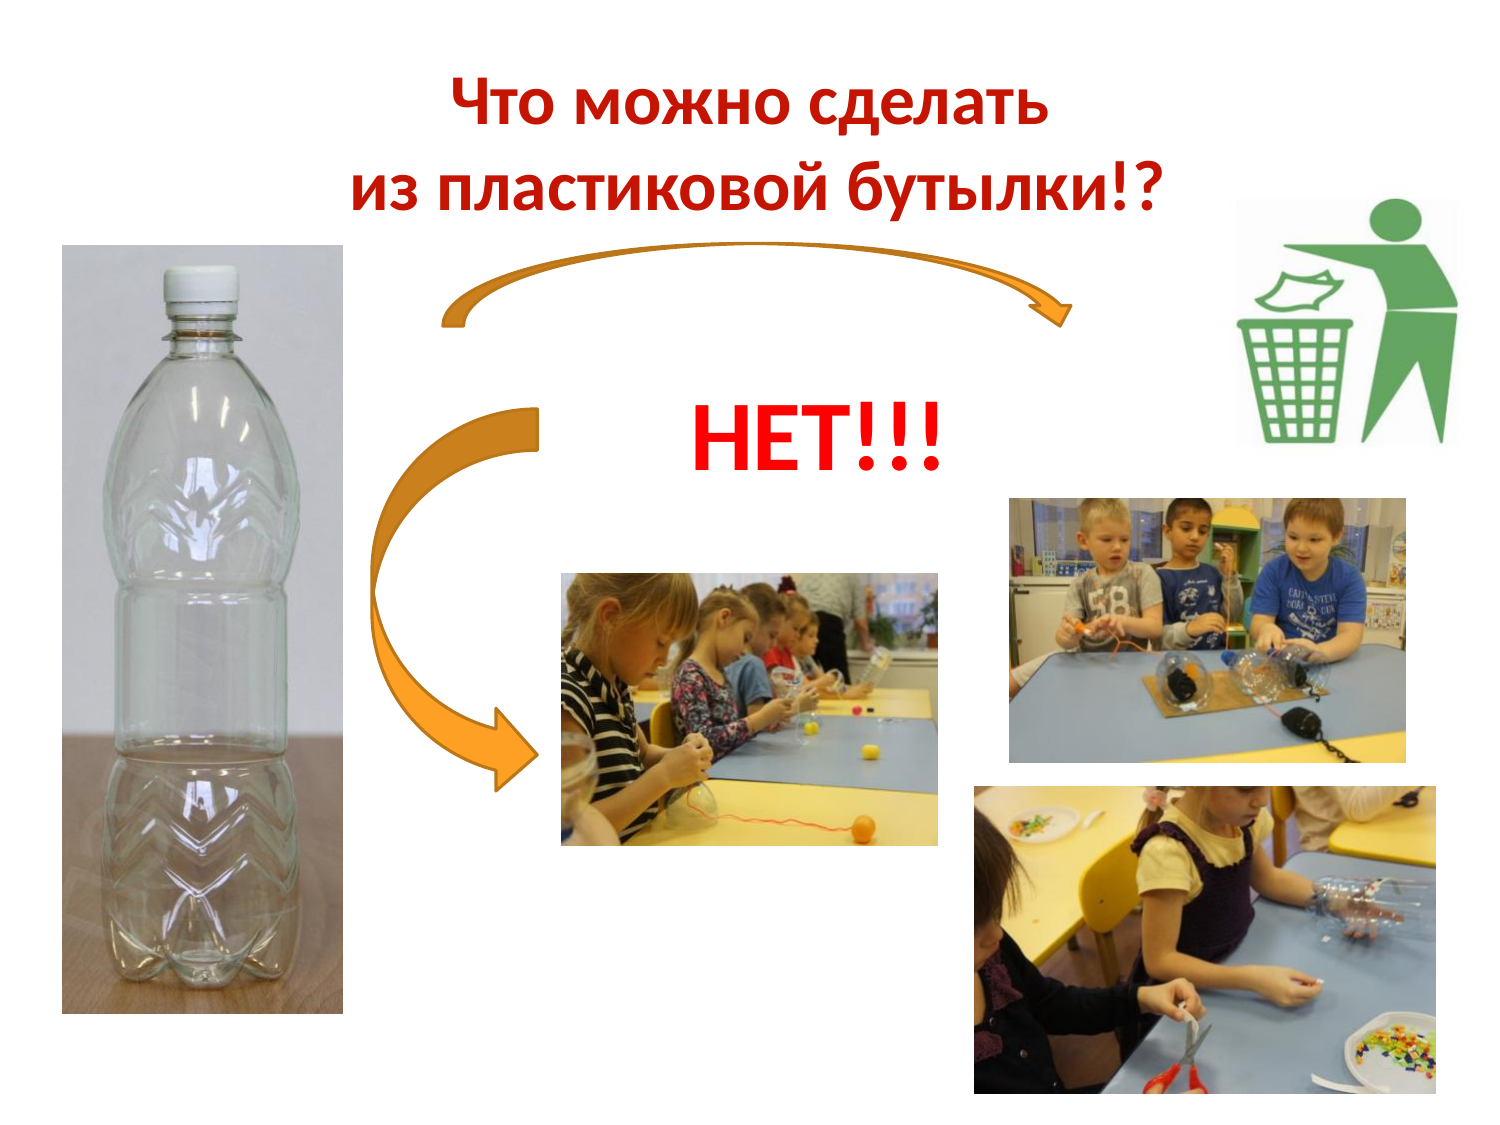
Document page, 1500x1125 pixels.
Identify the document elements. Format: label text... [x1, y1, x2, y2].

list НЕТ!!! [352, 262, 1425, 1005]
title Что можно сделать из пластиковой бутылки!? [75, 45, 1425, 233]
picture [973, 786, 1437, 1095]
picture [61, 245, 343, 1015]
picture [560, 572, 938, 847]
text_box [370, 407, 539, 793]
text_box [441, 241, 1073, 328]
picture [1009, 497, 1407, 763]
picture [1221, 184, 1471, 461]
